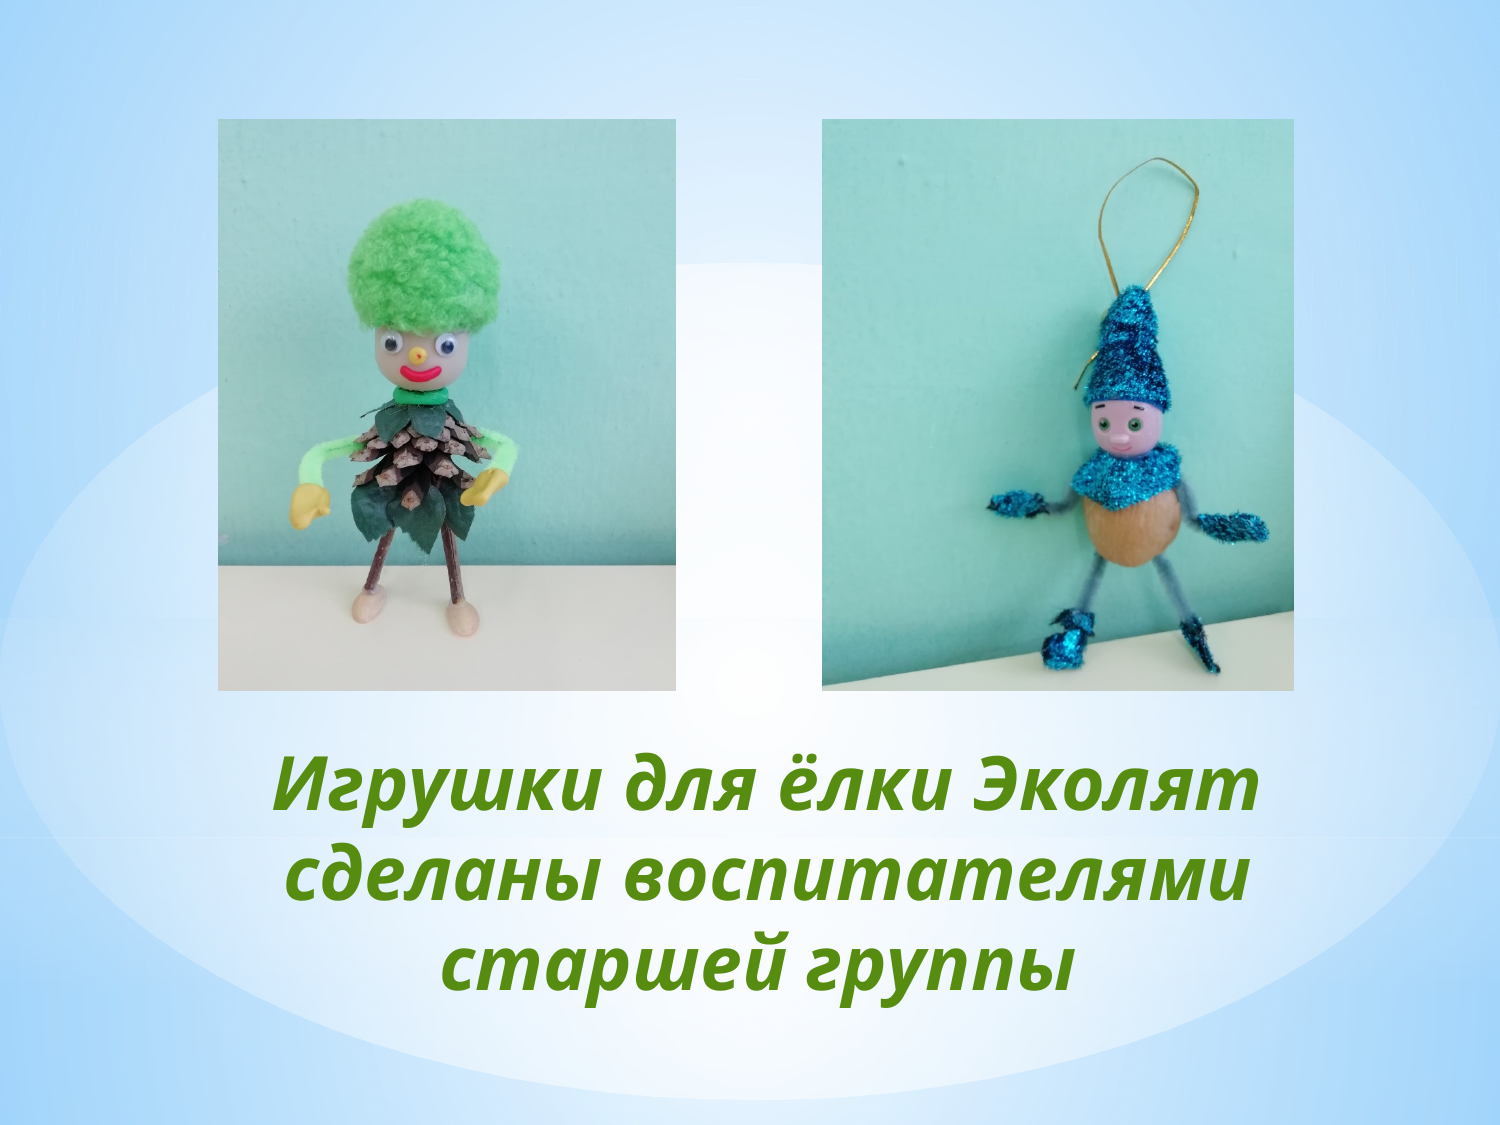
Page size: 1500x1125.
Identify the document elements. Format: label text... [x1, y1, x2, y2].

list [218, 119, 676, 691]
title Игрушки для ёлки Эколят сделаны воспитателями старшей группы [218, 727, 1317, 1024]
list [822, 119, 1294, 691]
